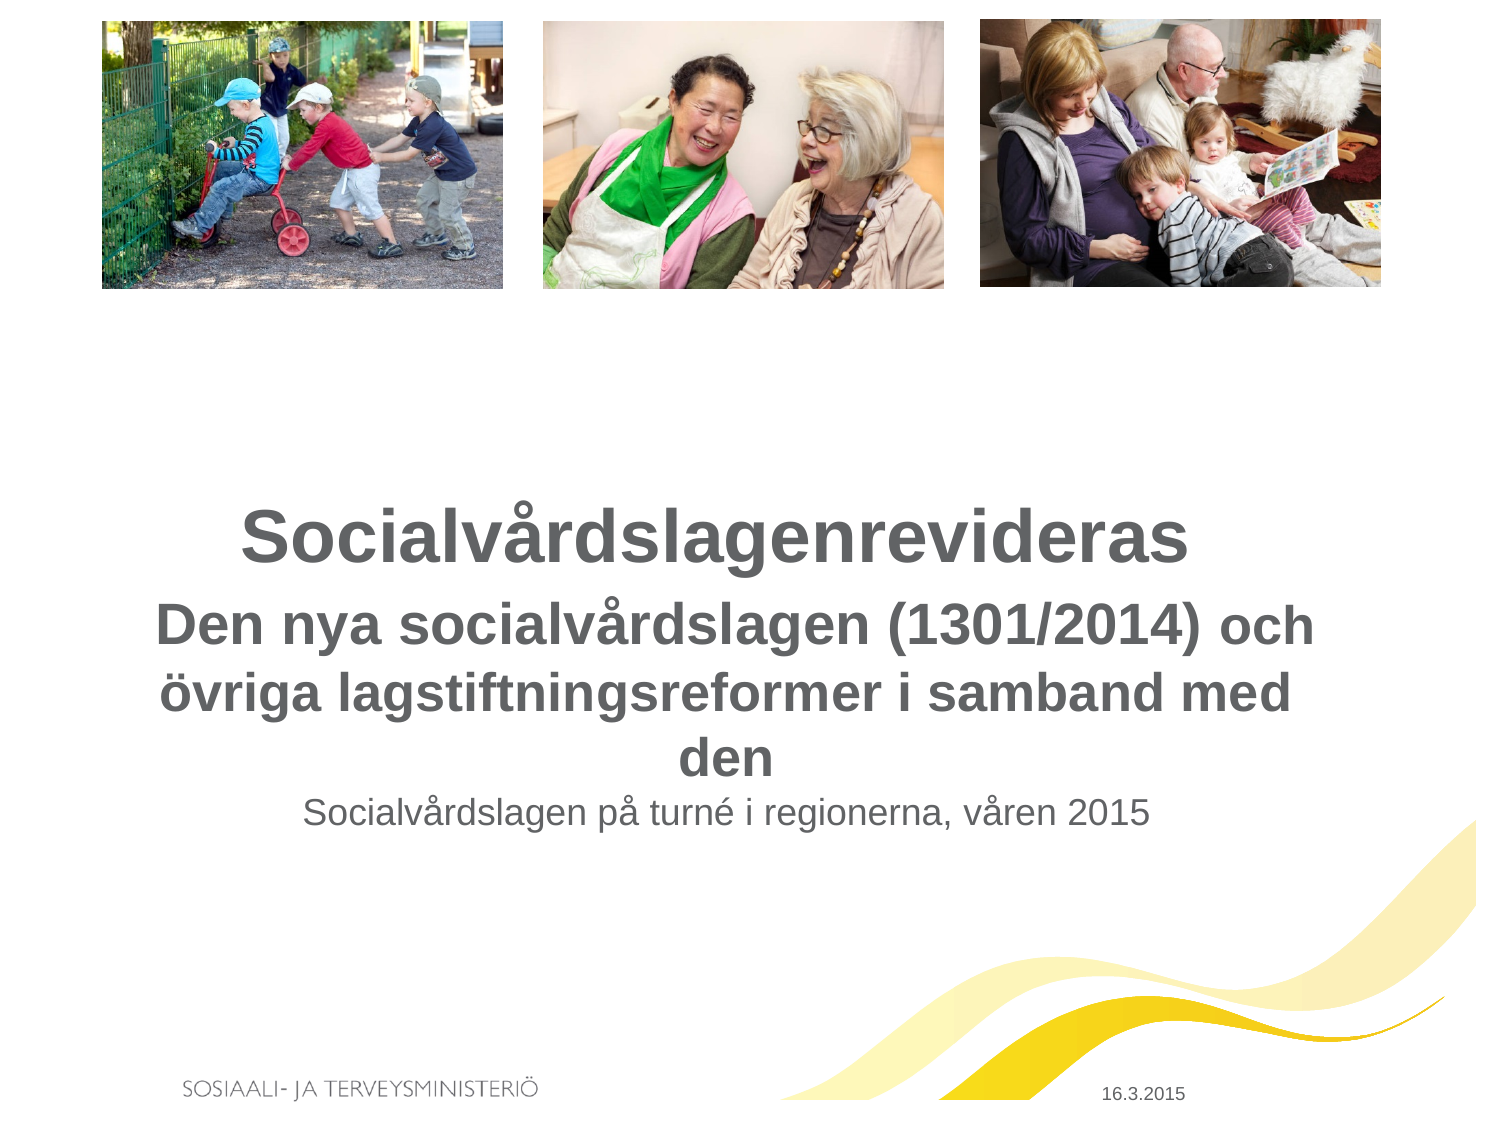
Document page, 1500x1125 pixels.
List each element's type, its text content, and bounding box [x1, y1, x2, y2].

picture [177, 1070, 543, 1106]
picture [102, 21, 503, 289]
picture [542, 21, 944, 289]
title Socialvårdslagenrevideras Den nya socialvårdslagen (1301/2014) och övriga lagstiftningsreformer i samband med den Socialvårdslagen på turné i regionerna, våren 2015 [100, 367, 1353, 971]
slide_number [1086, 1076, 1477, 1112]
picture [980, 19, 1381, 287]
